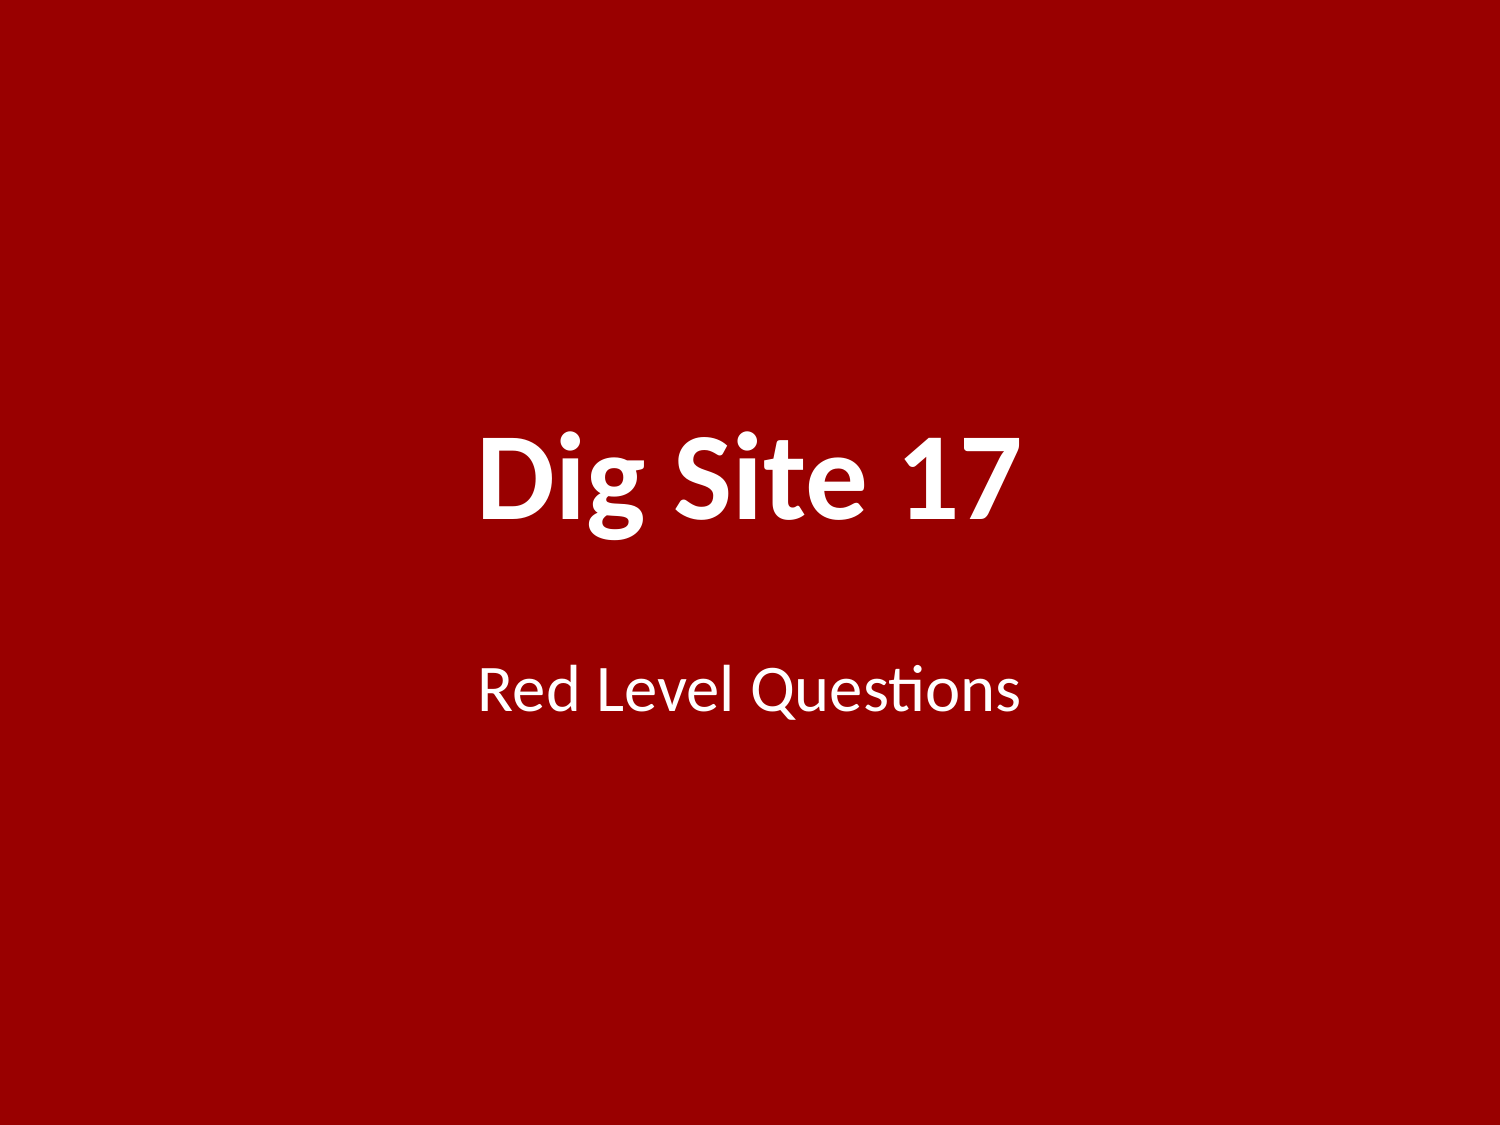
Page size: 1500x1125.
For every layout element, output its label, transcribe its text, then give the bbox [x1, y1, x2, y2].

subtitle Red Level Questions [225, 637, 1275, 925]
title Dig Site 17 [112, 349, 1388, 591]
